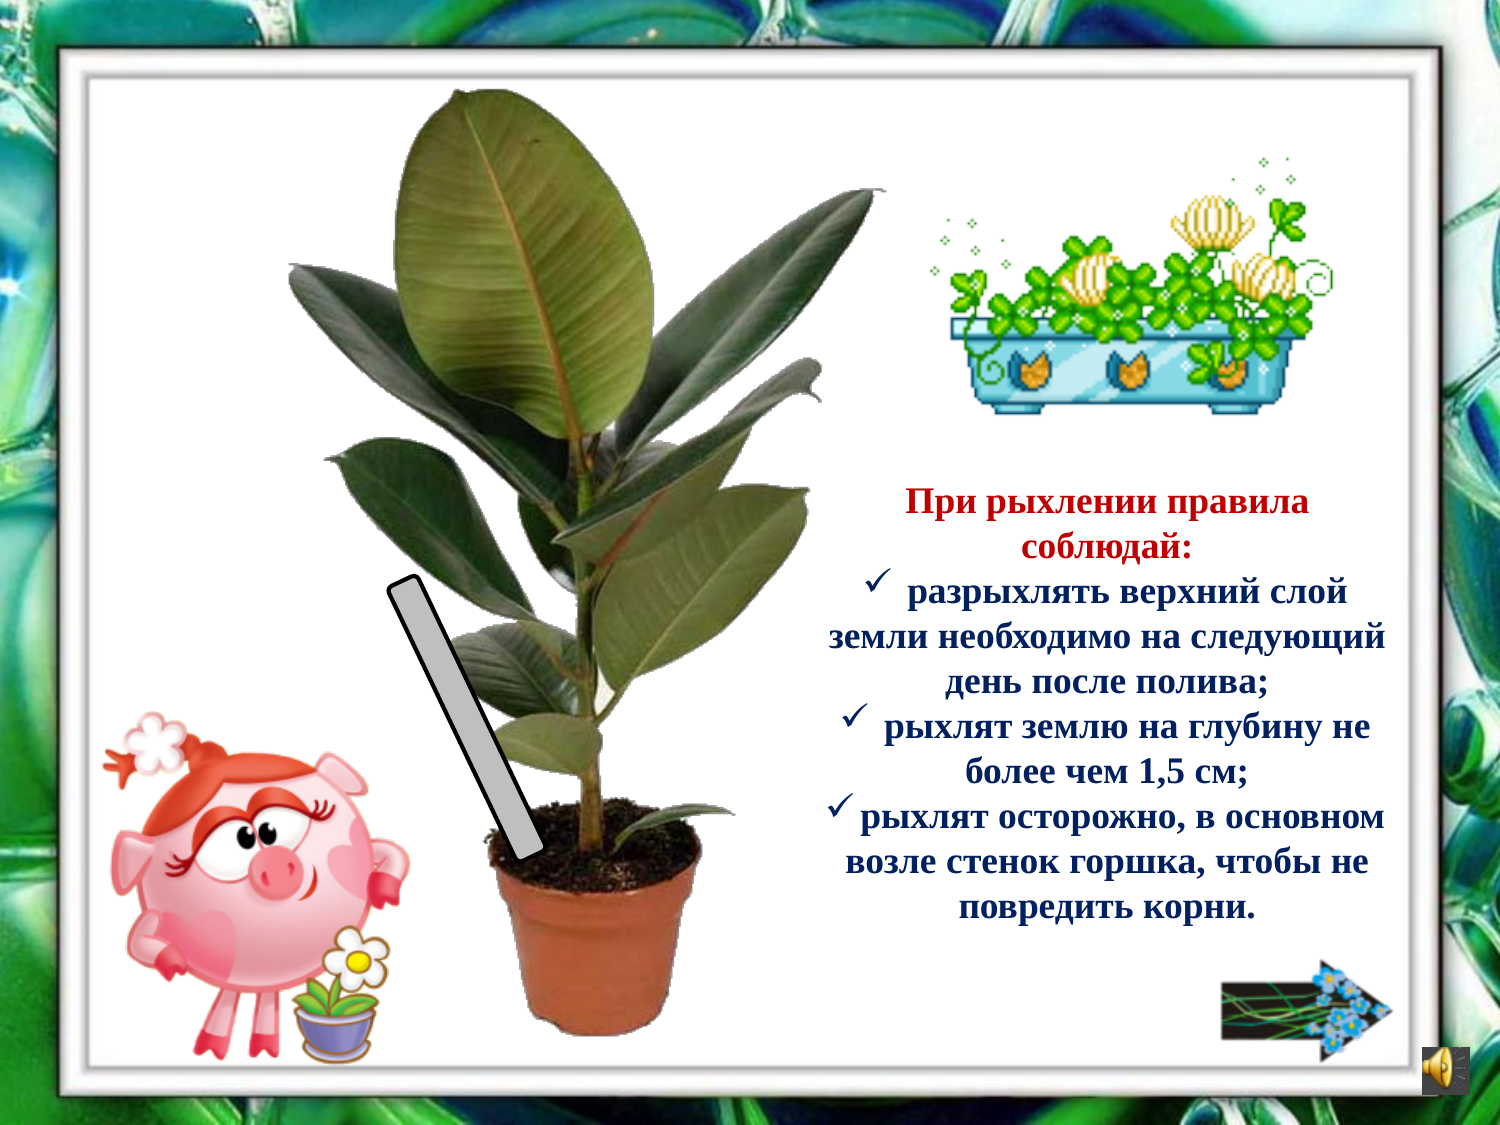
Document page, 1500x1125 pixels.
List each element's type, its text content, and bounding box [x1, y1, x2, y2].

picture [0, 0, 1500, 1125]
text_box При рыхлении правила соблюдай: разрыхлять верхний слой земли необходимо на следующий день после полива; рыхлят землю на глубину не более чем 1,5 см; рыхлят осторожно, в основном возле стенок горшка, чтобы не повредить корни. [907, 468, 1407, 934]
